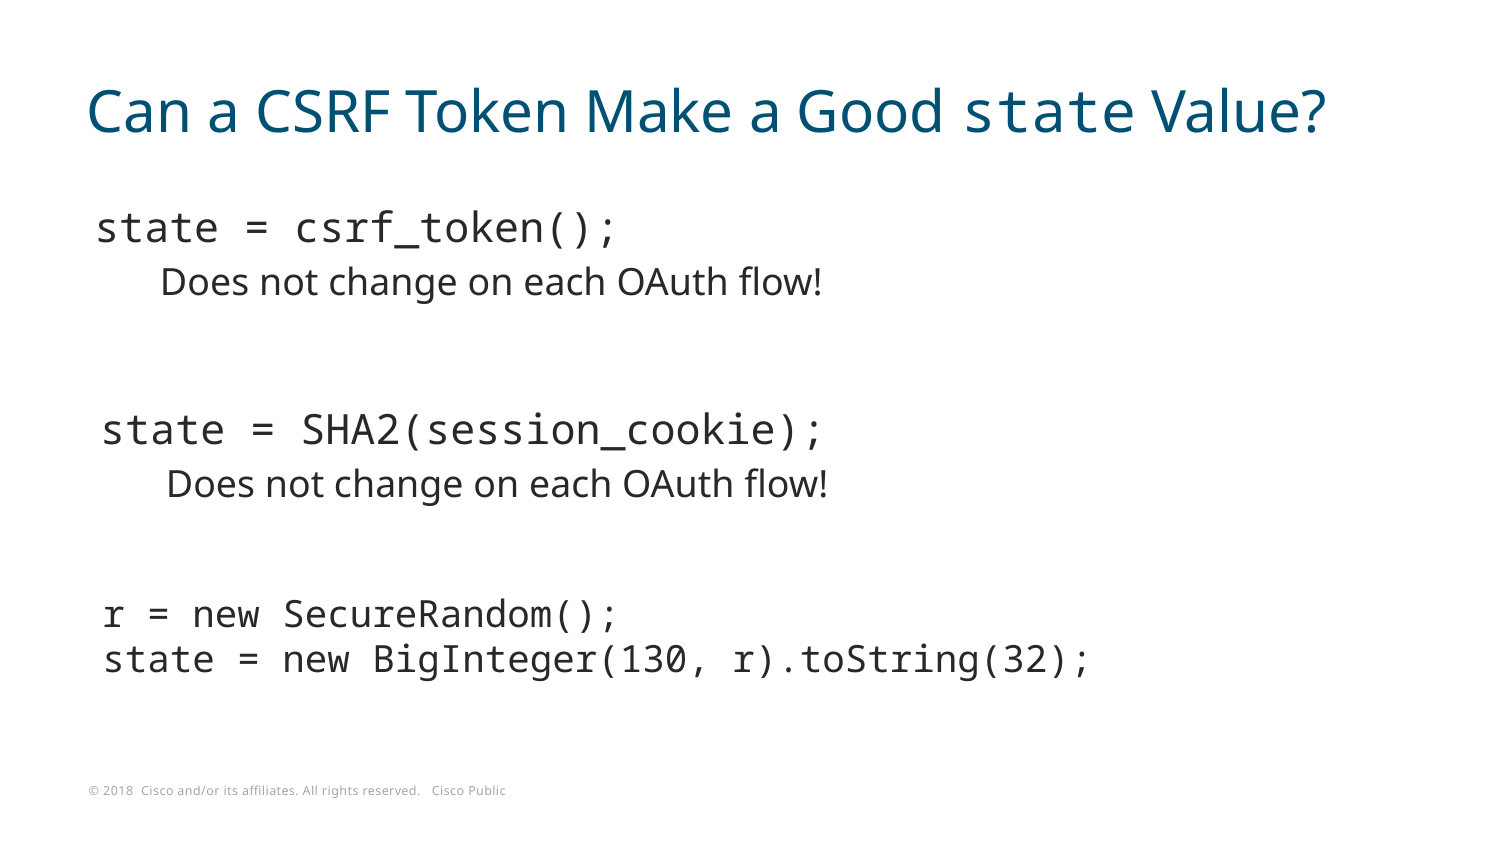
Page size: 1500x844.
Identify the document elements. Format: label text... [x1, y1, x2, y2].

list state = SHA2(session_cookie); Does not change on each OAuth flow! [75, 398, 1434, 541]
text_box r = new SecureRandom(); state = new BigInteger(130, r).toString(32); [87, 582, 1419, 733]
text_box state = csrf_token(); Does not change on each OAuth flow! [70, 197, 1428, 339]
title Can a CSRF Token Make a Good state Value? [71, 55, 1441, 176]
